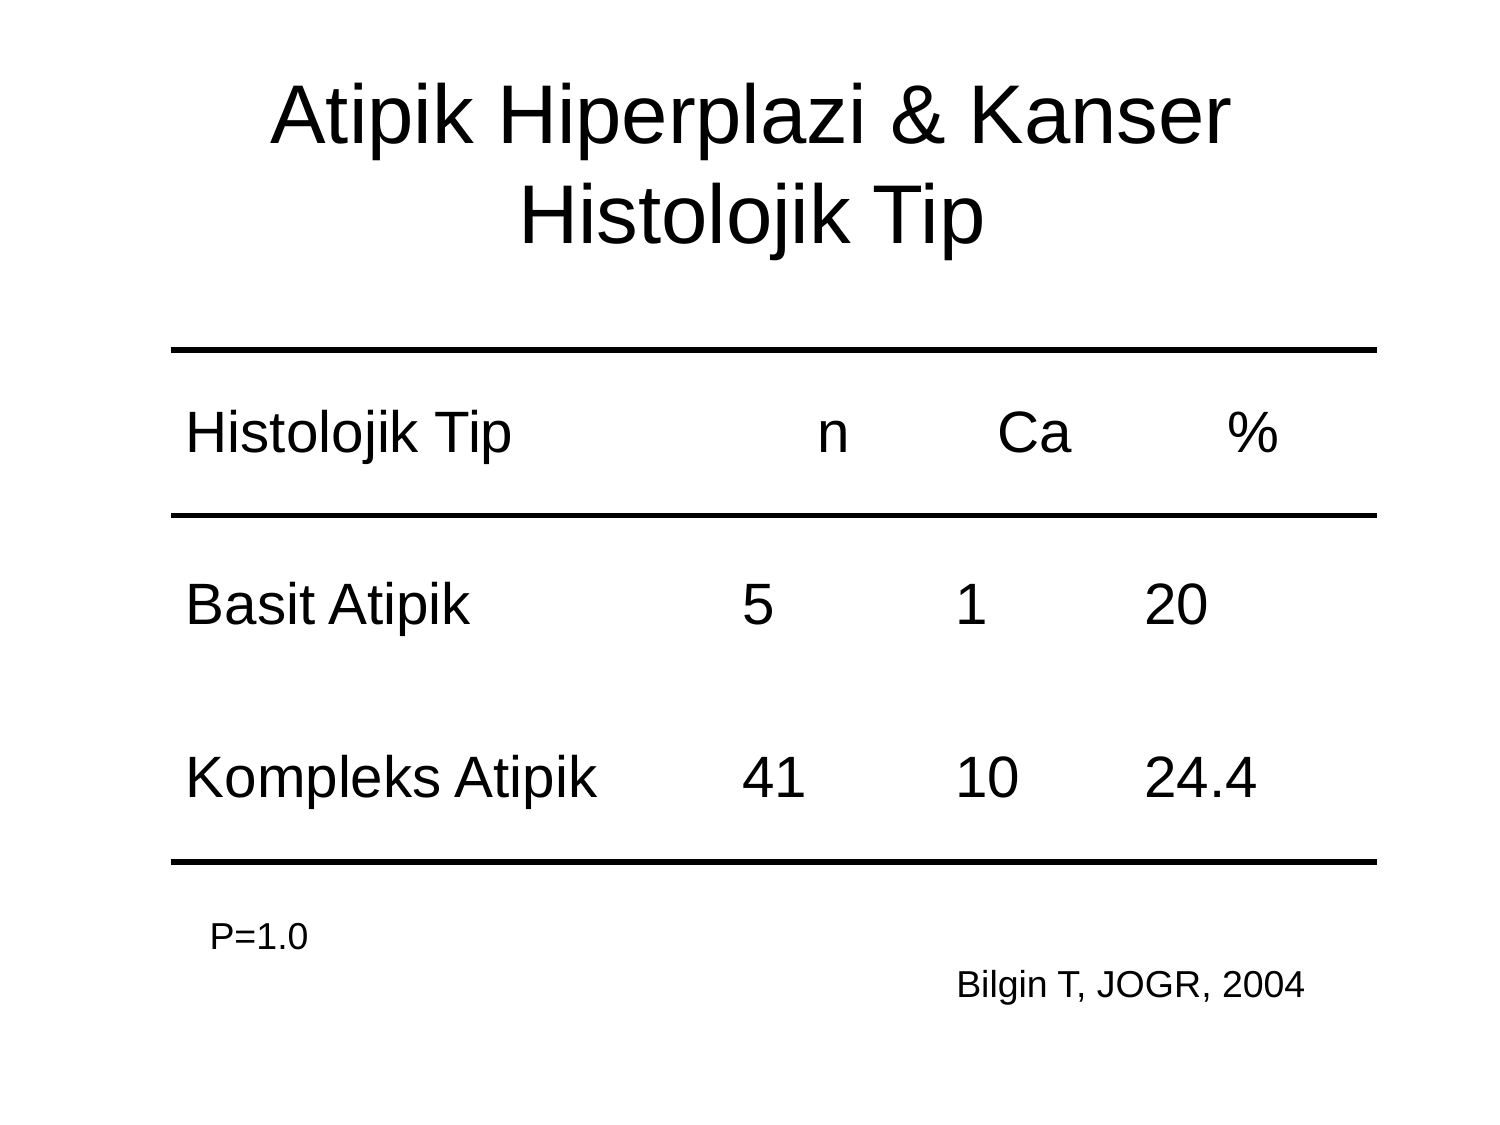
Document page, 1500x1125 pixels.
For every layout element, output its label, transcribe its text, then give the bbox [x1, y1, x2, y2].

table_cell Kompleks Atipik [171, 693, 728, 859]
title Atipik Hiperplazi & Kanser Histolojik Tip [76, 66, 1427, 254]
table_header n [728, 353, 941, 513]
table_cell 24.4 [1130, 693, 1377, 859]
table_cell 41 [728, 693, 941, 859]
table_header Ca [941, 353, 1130, 513]
table_cell 20 [1130, 518, 1377, 693]
text_box P=1.0 [194, 904, 324, 965]
text_box Bilgin T, JOGR, 2004 [941, 952, 1321, 1012]
table_cell 1 [941, 518, 1130, 693]
table_cell Basit Atipik [171, 518, 728, 693]
table_cell 5 [728, 518, 941, 693]
table_header Histolojik Tip [171, 353, 728, 513]
table_cell 10 [941, 693, 1130, 859]
table_header % [1130, 353, 1377, 513]
